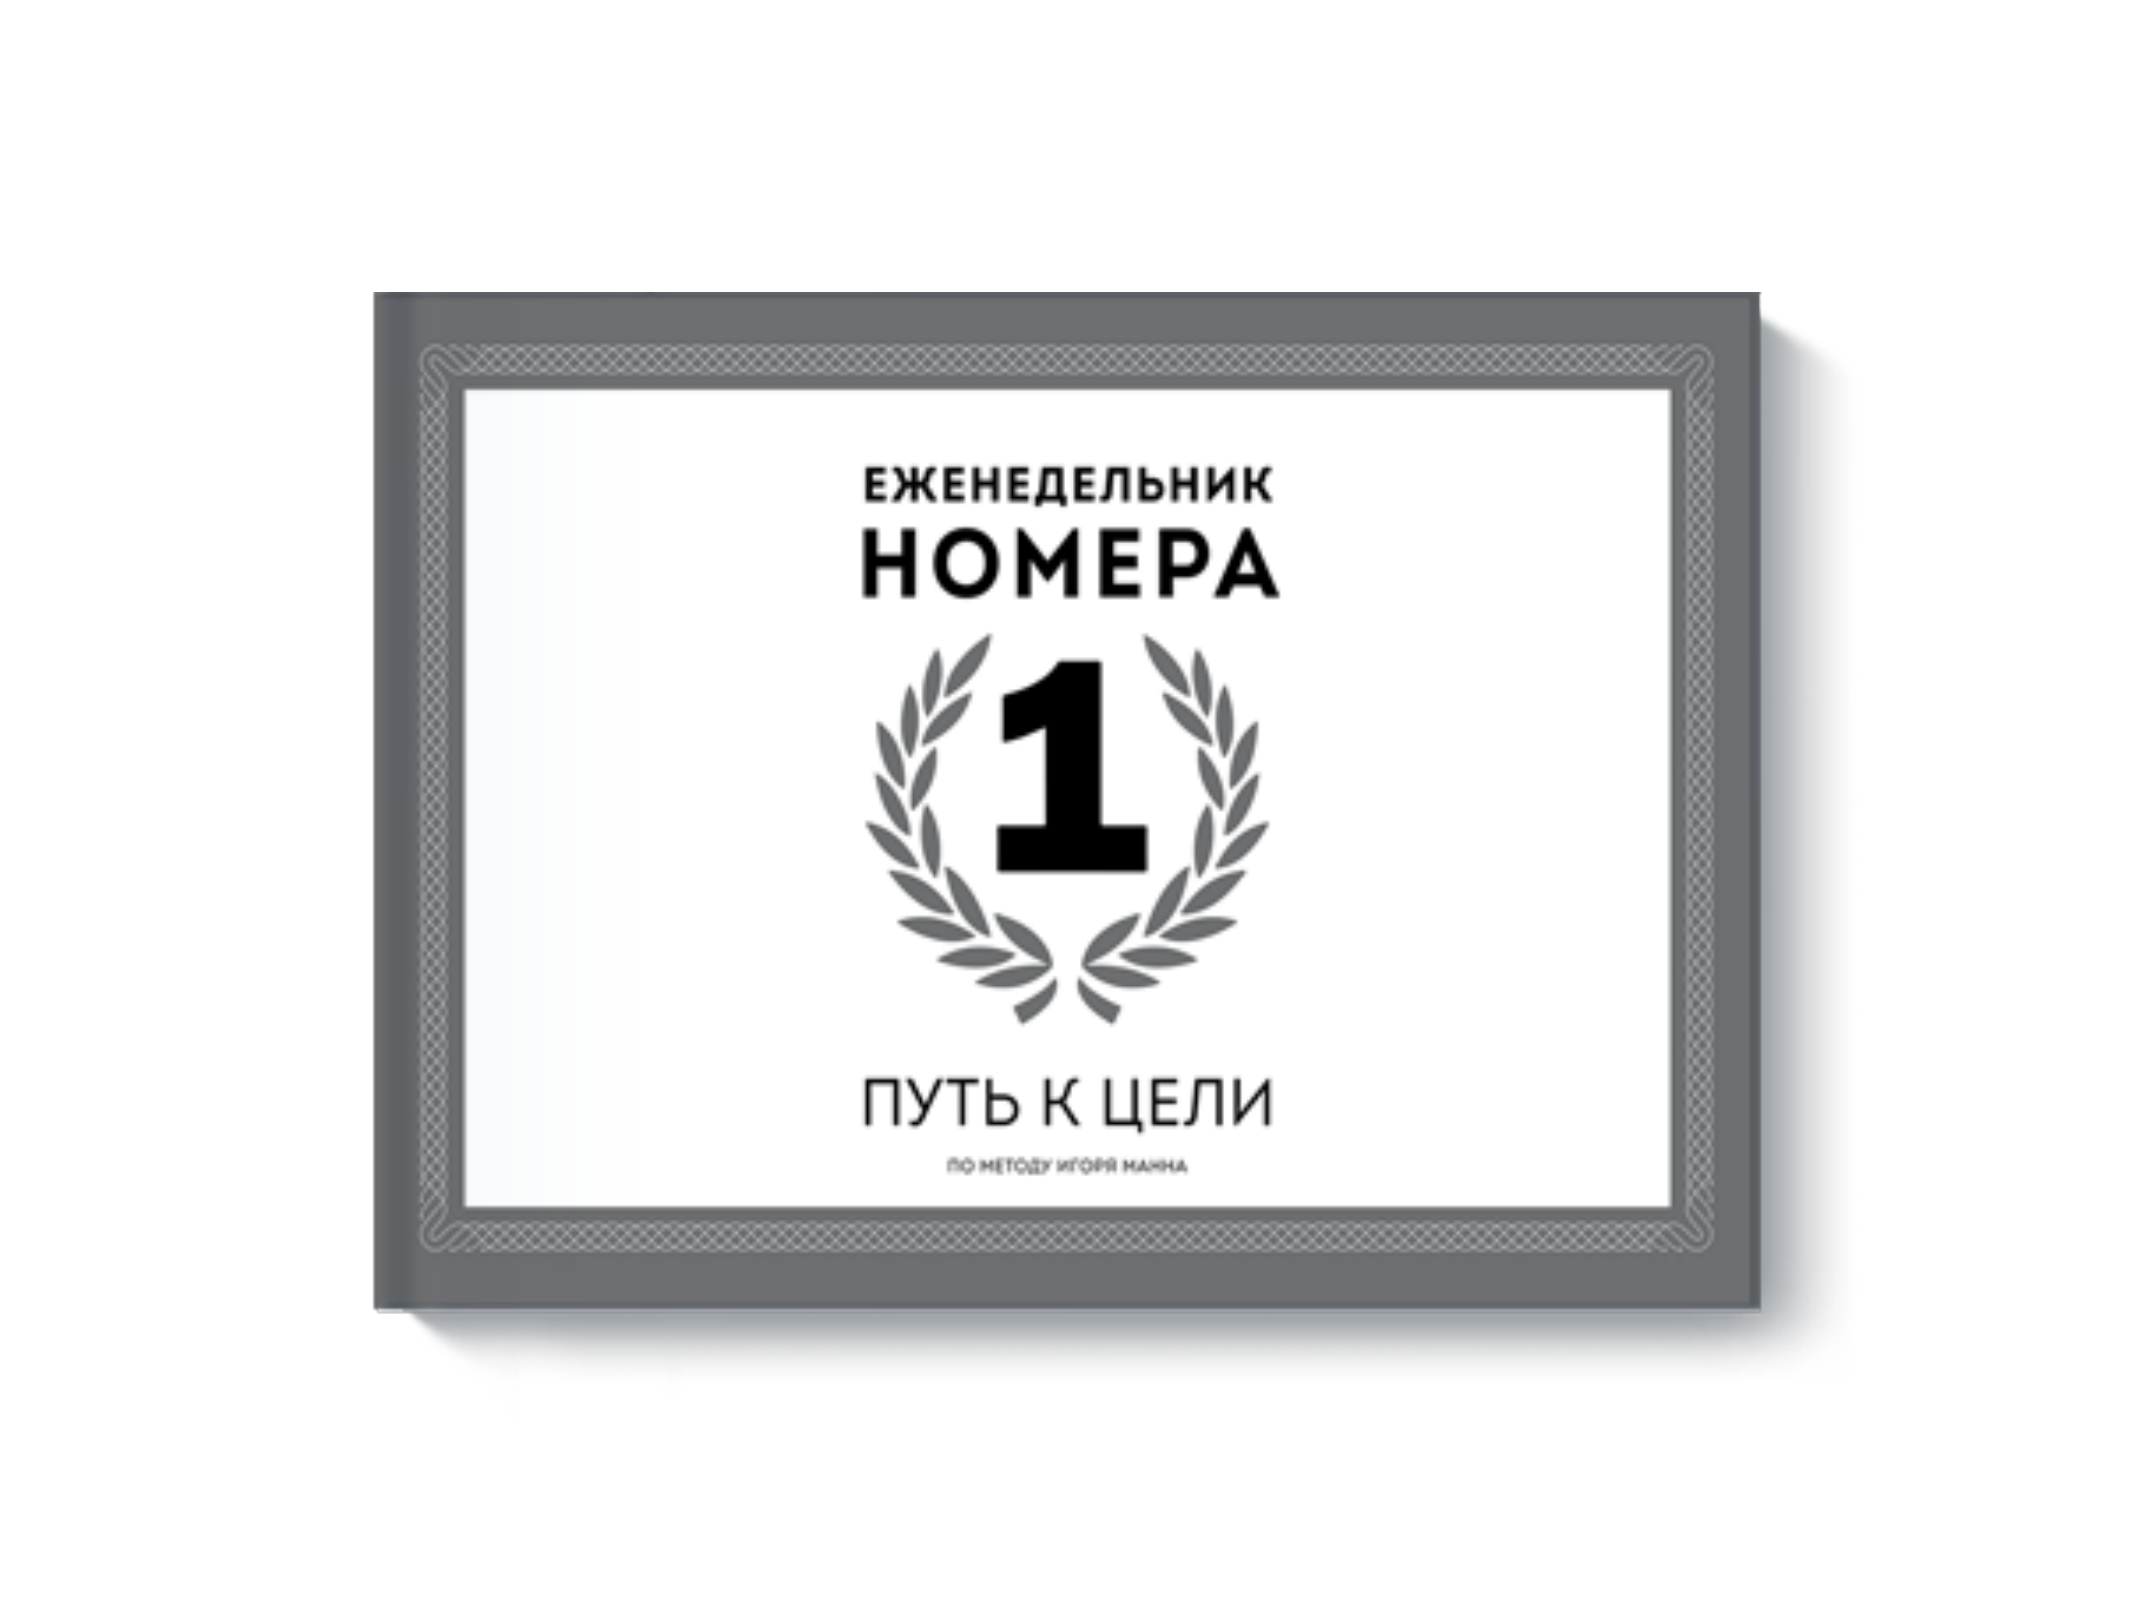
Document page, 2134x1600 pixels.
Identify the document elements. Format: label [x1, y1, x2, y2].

picture [372, 292, 1865, 1428]
